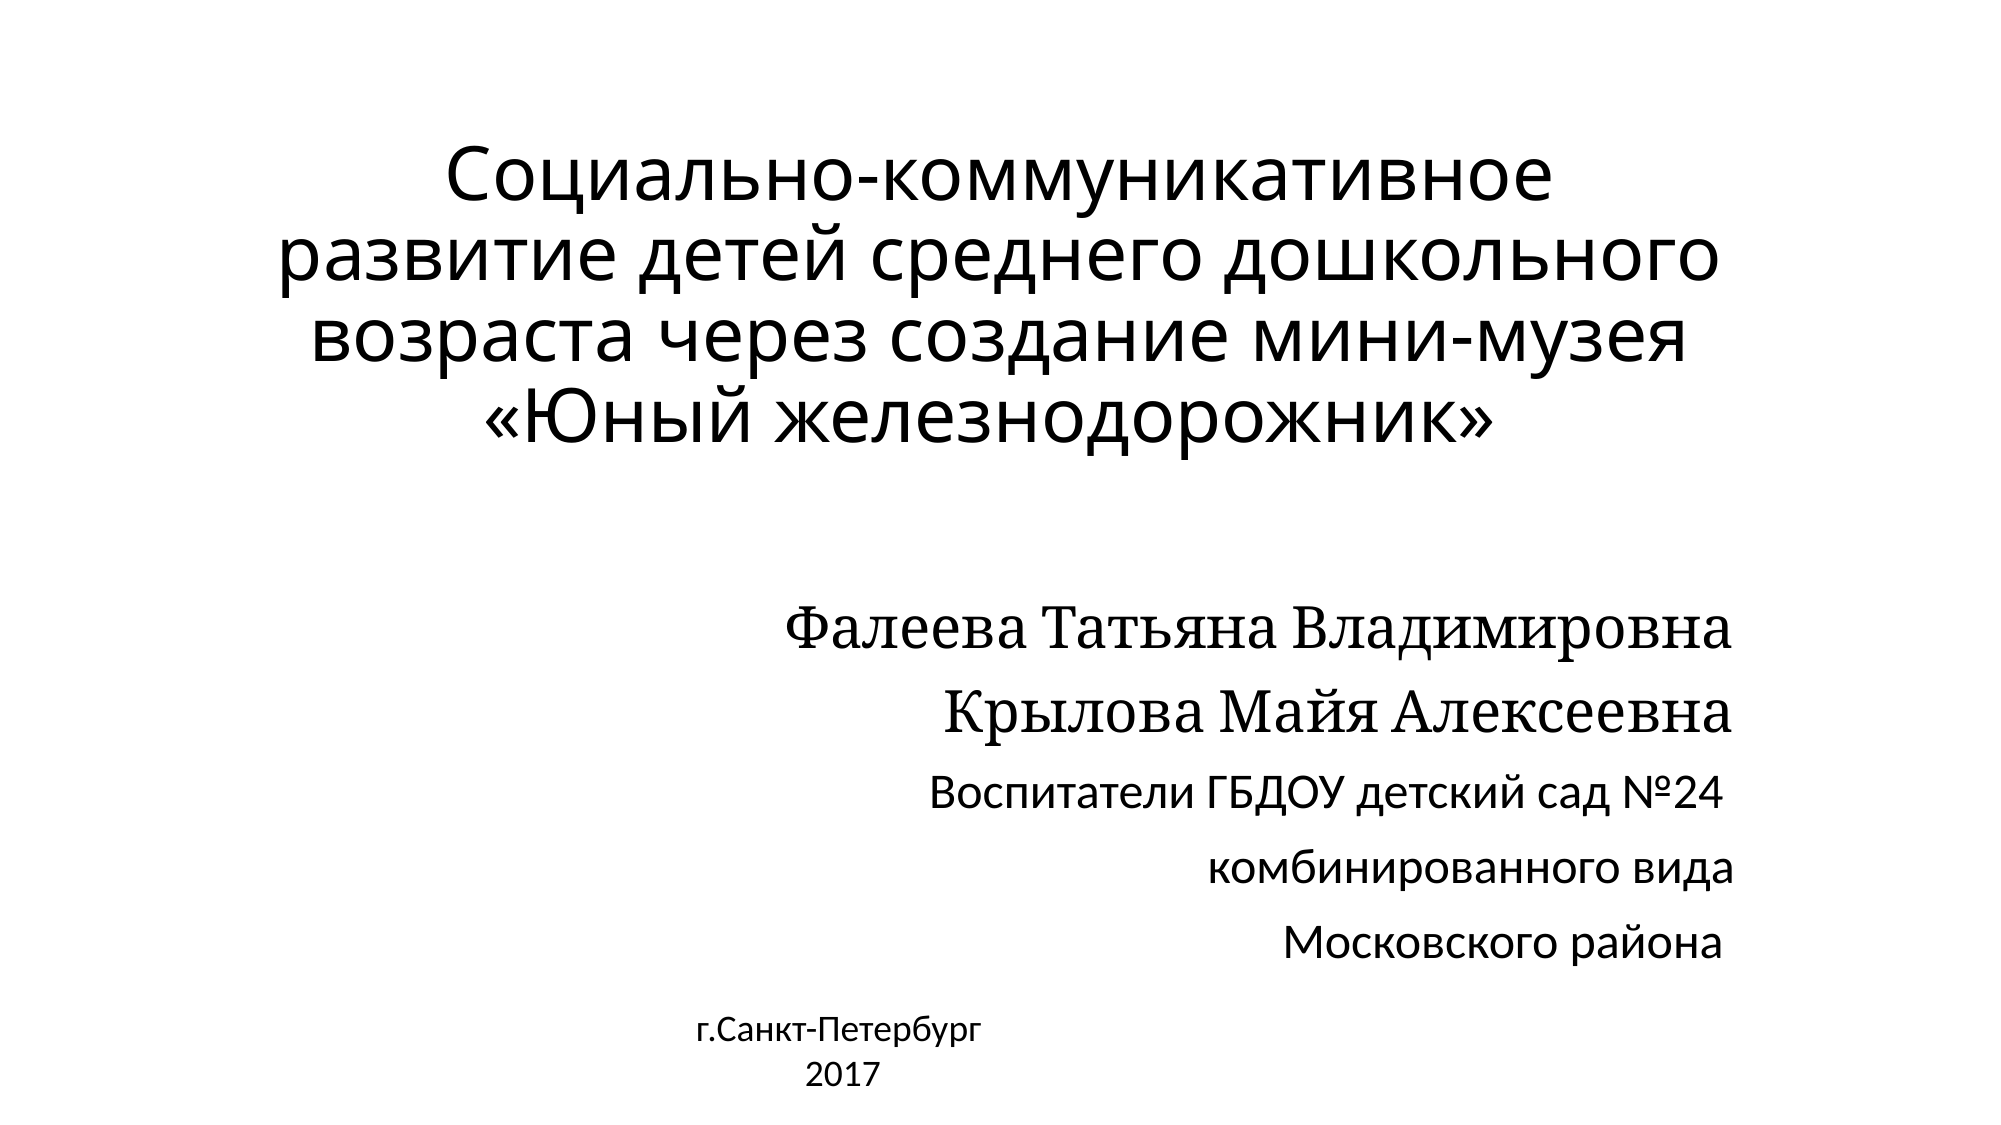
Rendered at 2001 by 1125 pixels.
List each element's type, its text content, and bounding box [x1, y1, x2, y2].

title Социально-коммуникативное развитие детей среднего дошкольного возраста через создание мини-музея «Юный железнодорожник» [249, 75, 1750, 467]
text_box г.Санкт-Петербург 2017 [681, 996, 1005, 1102]
subtitle Фалеева Татьяна Владимировна Крылова Майя Алексеевна Воспитатели ГБДОУ детский сад №24 комбинированного вида Московского района [249, 590, 1750, 988]
